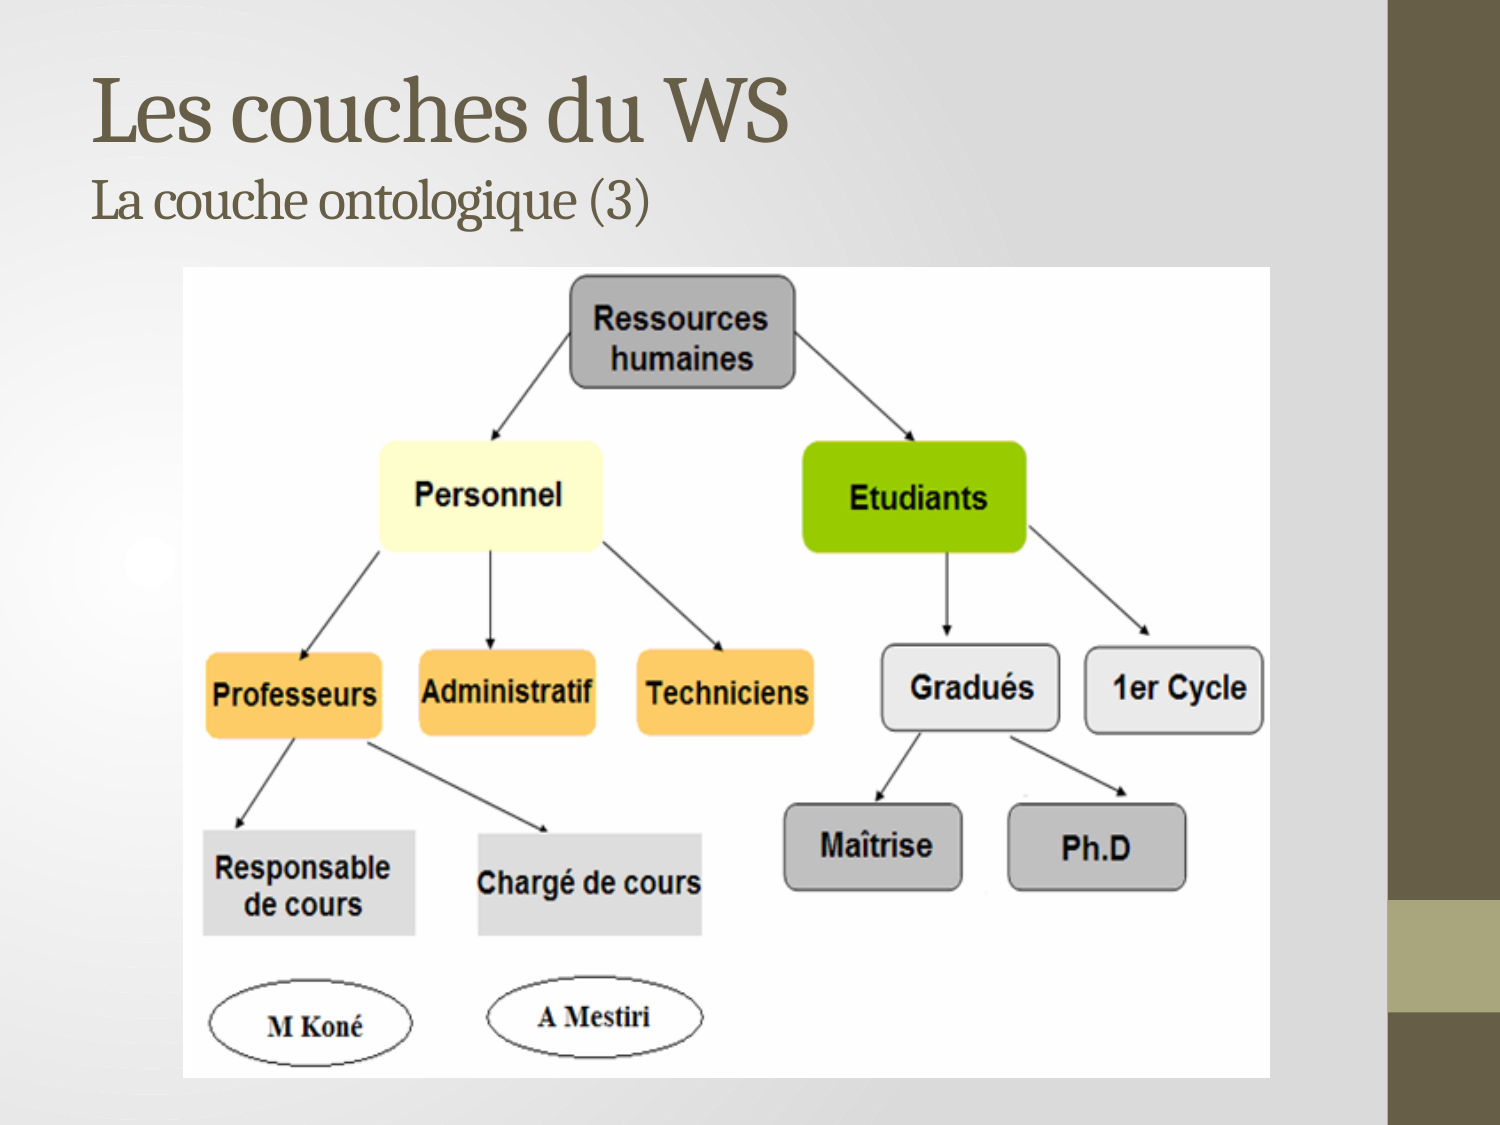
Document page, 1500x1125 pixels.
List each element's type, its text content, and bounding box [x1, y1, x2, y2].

picture [182, 266, 1271, 1078]
title Les couches du WS La couche ontologique (3) [75, 45, 1325, 233]
